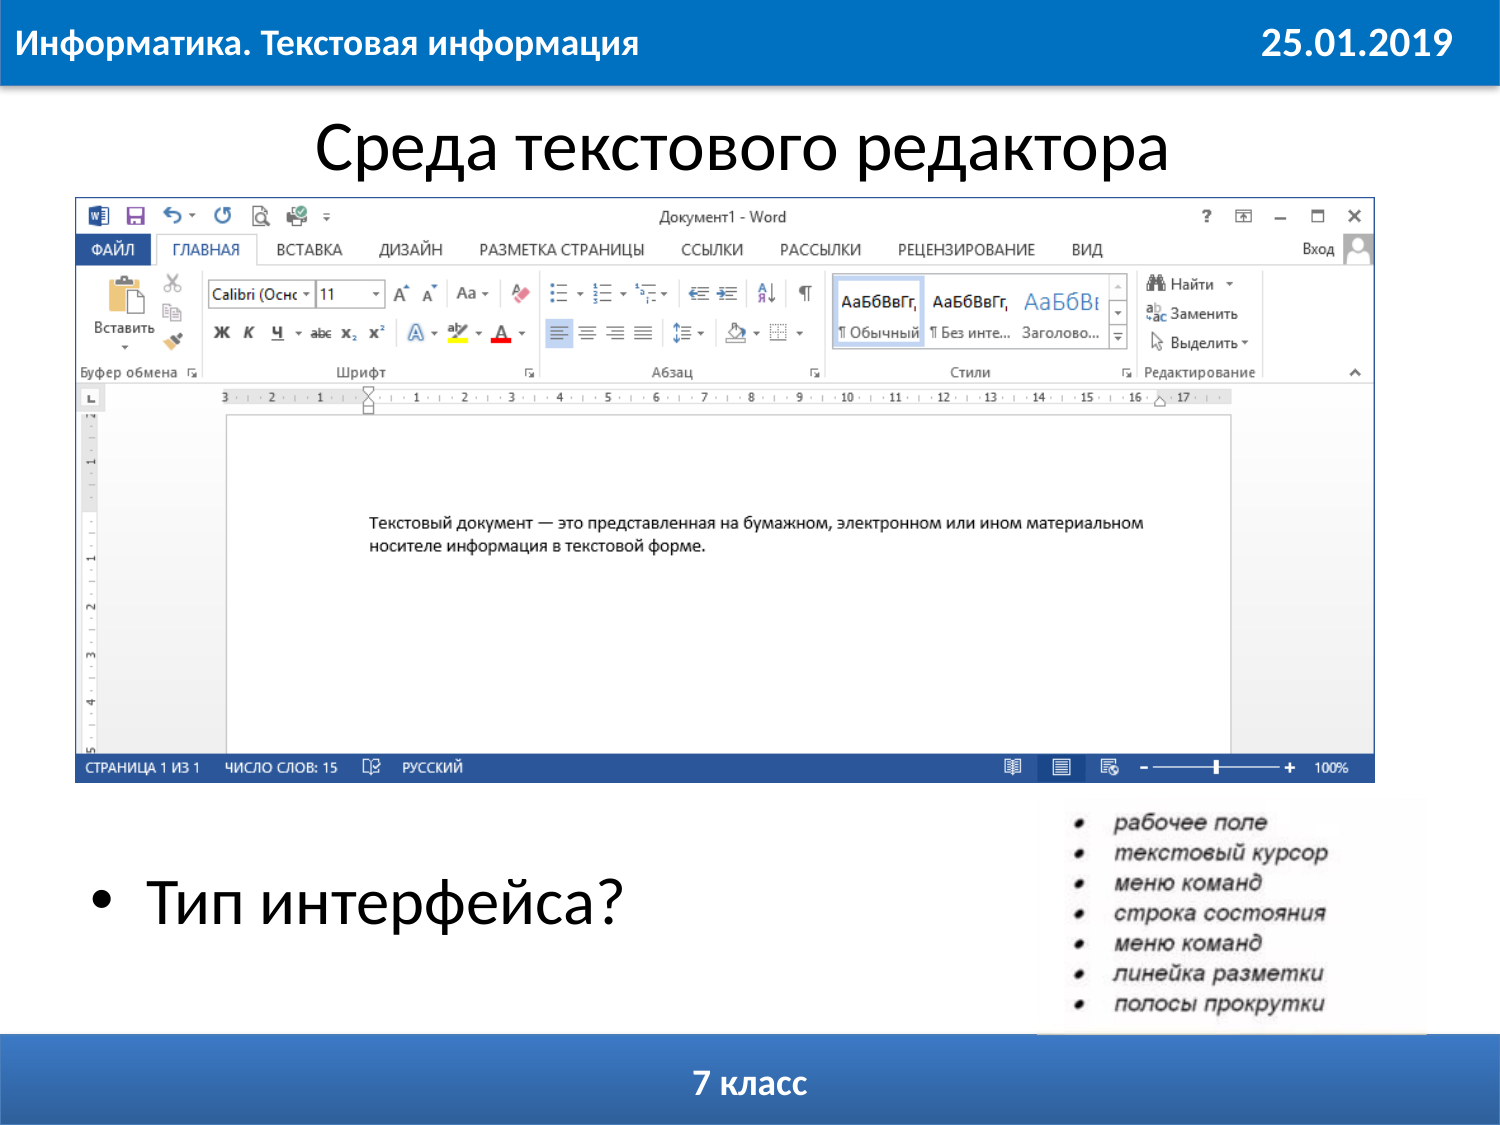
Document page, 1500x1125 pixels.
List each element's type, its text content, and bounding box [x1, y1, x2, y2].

picture [1036, 797, 1427, 1035]
picture [74, 197, 1375, 783]
title Среда текстового редактора [76, 91, 1427, 279]
list Тип интерфейса? [75, 290, 1425, 1005]
